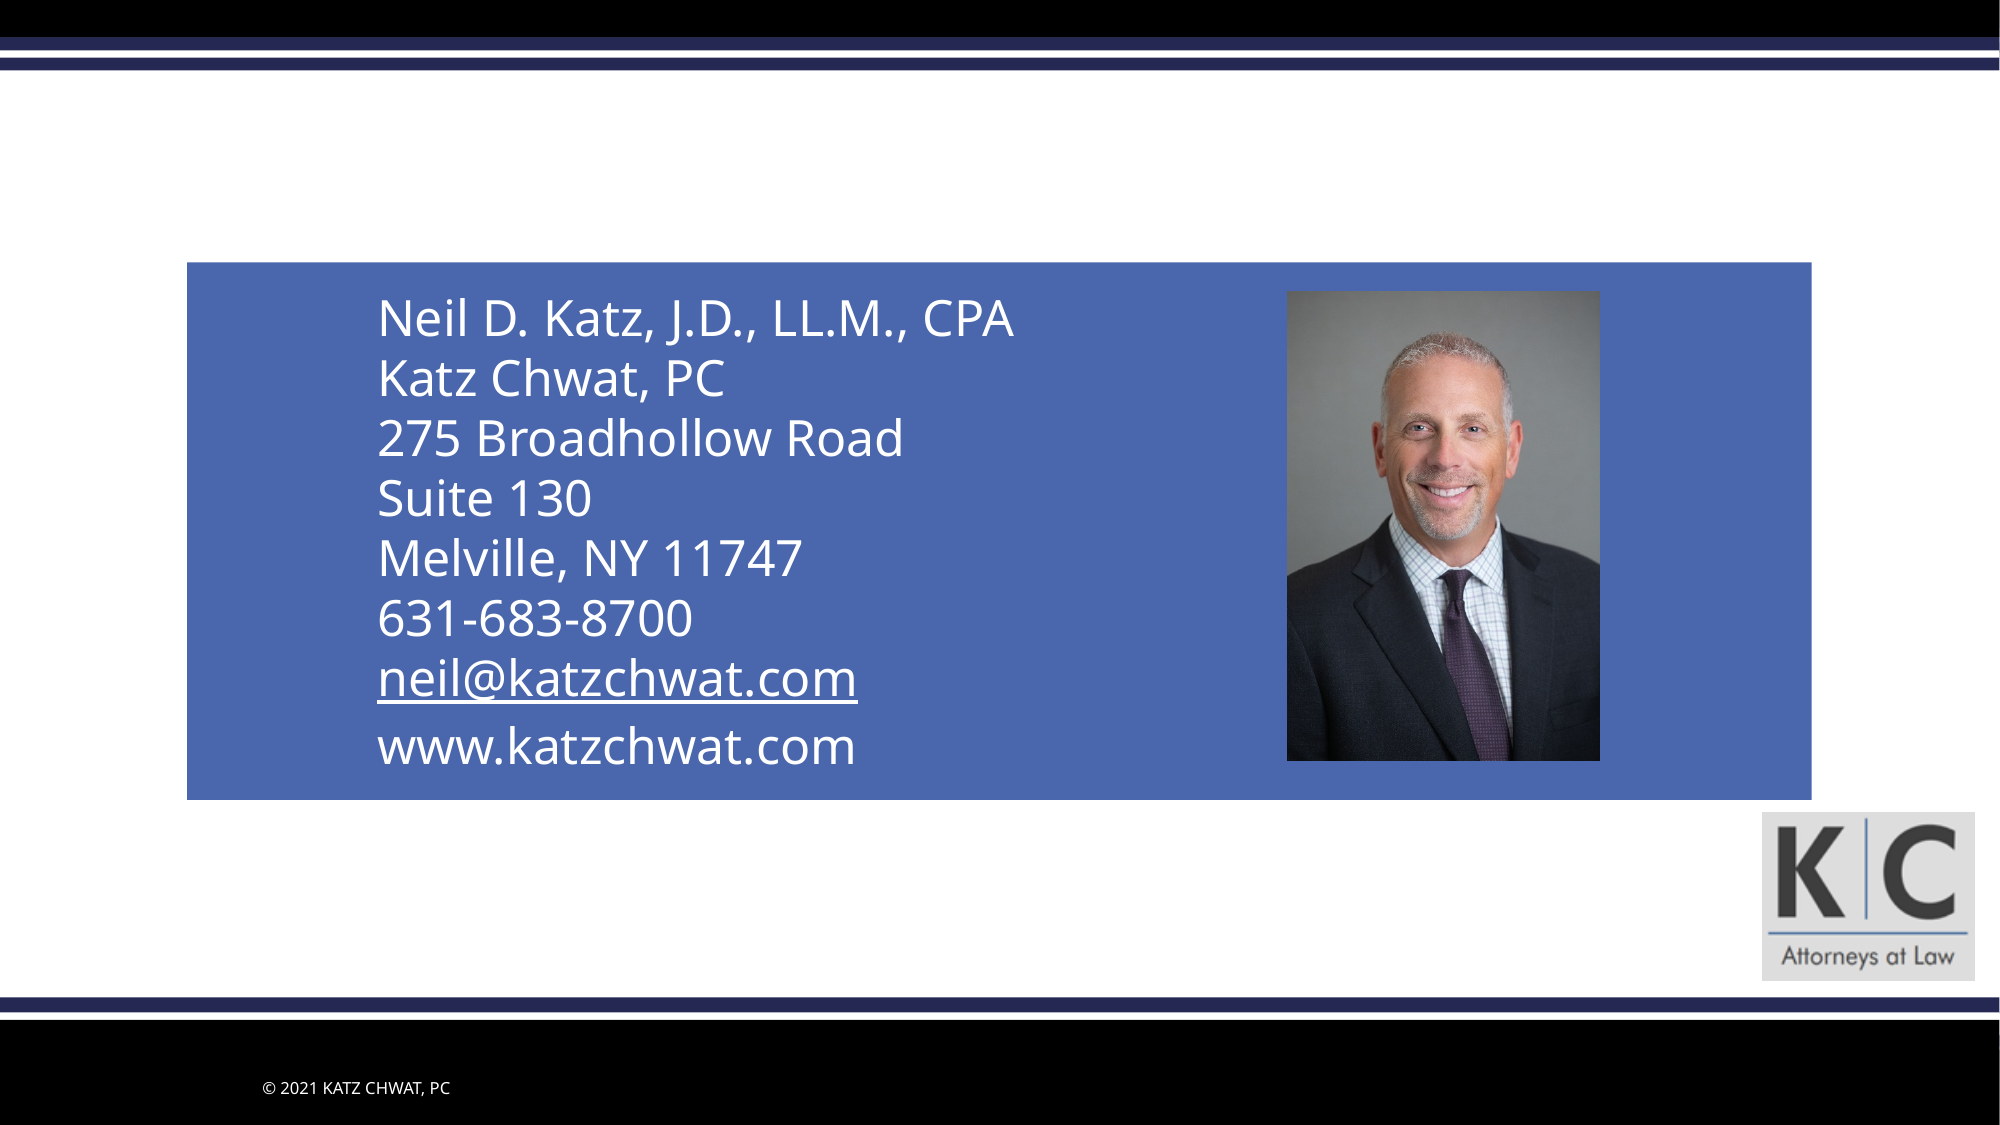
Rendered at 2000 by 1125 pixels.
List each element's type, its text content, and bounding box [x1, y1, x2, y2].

text_box Neil D. Katz, J.D., LL.M., CPA Katz Chwat, PC 275 Broadhollow Road Suite 130 Melville, NY 11747 631-683-8700 neil@katzchwat.com www.katzchwat.com [362, 278, 1190, 782]
picture [1286, 291, 1601, 762]
footer © 2021 Katz chwat, pc [247, 1069, 1242, 1107]
picture [1761, 811, 1976, 981]
